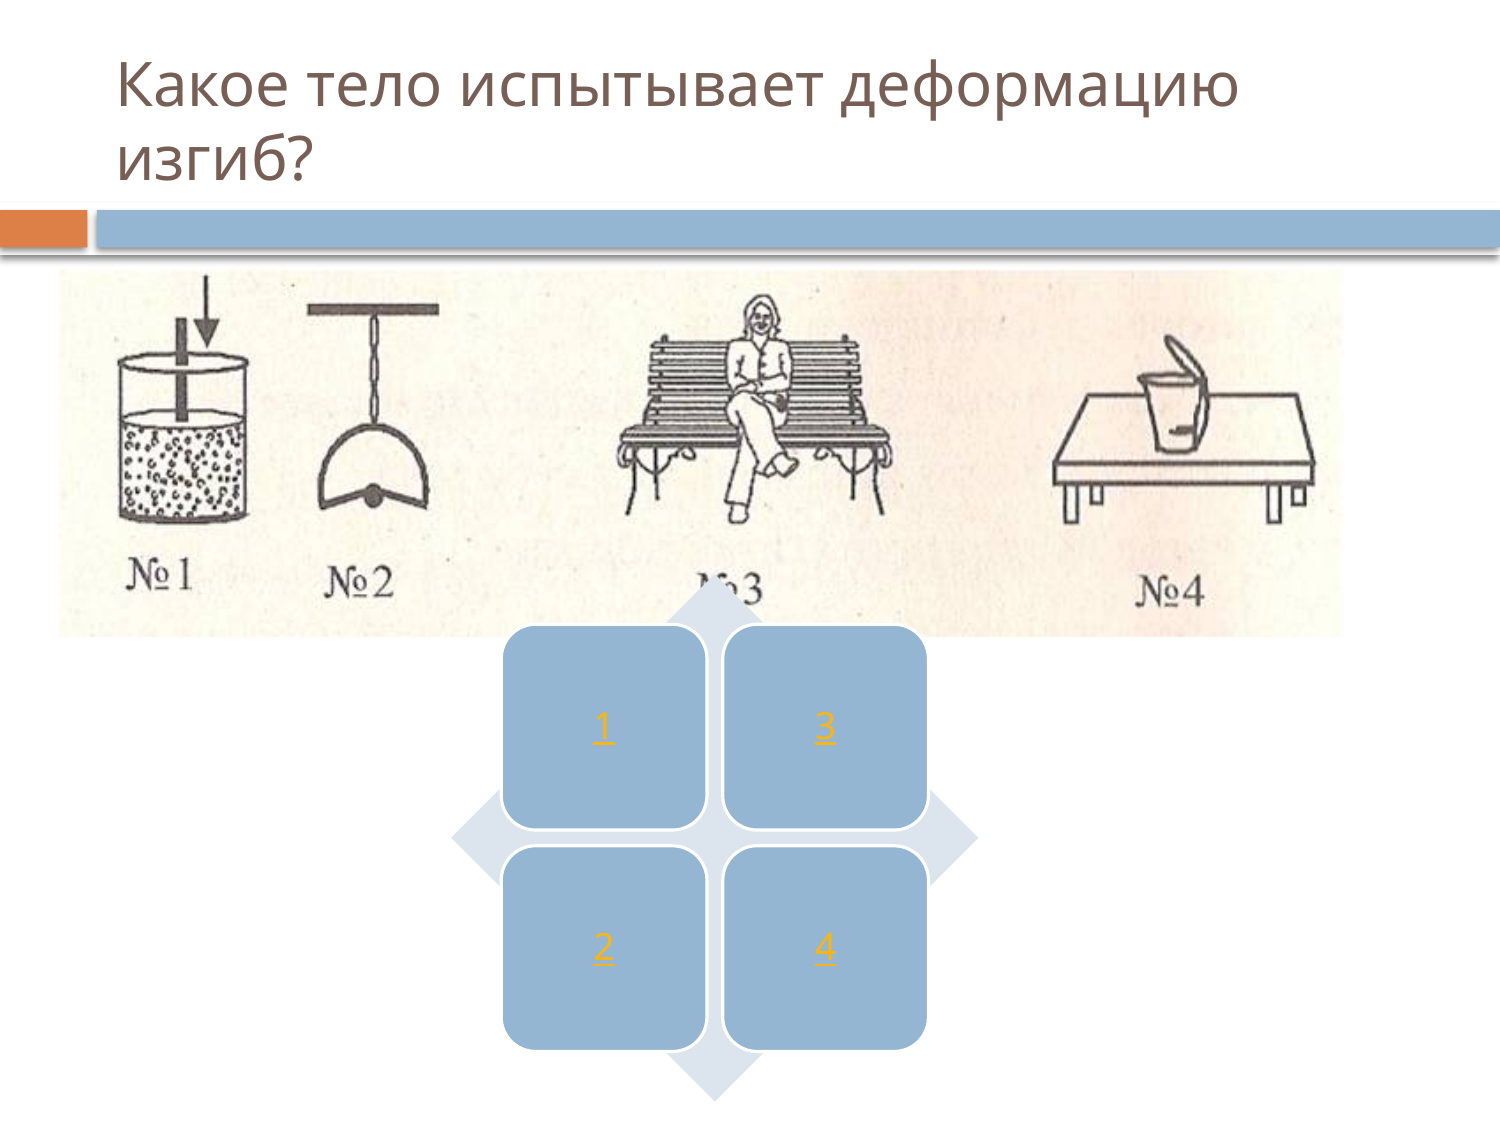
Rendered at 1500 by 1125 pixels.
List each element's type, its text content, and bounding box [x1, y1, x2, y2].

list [58, 269, 1344, 639]
title Какое тело испытывает деформацию изгиб? [100, 37, 1438, 200]
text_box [339, 573, 1091, 1102]
